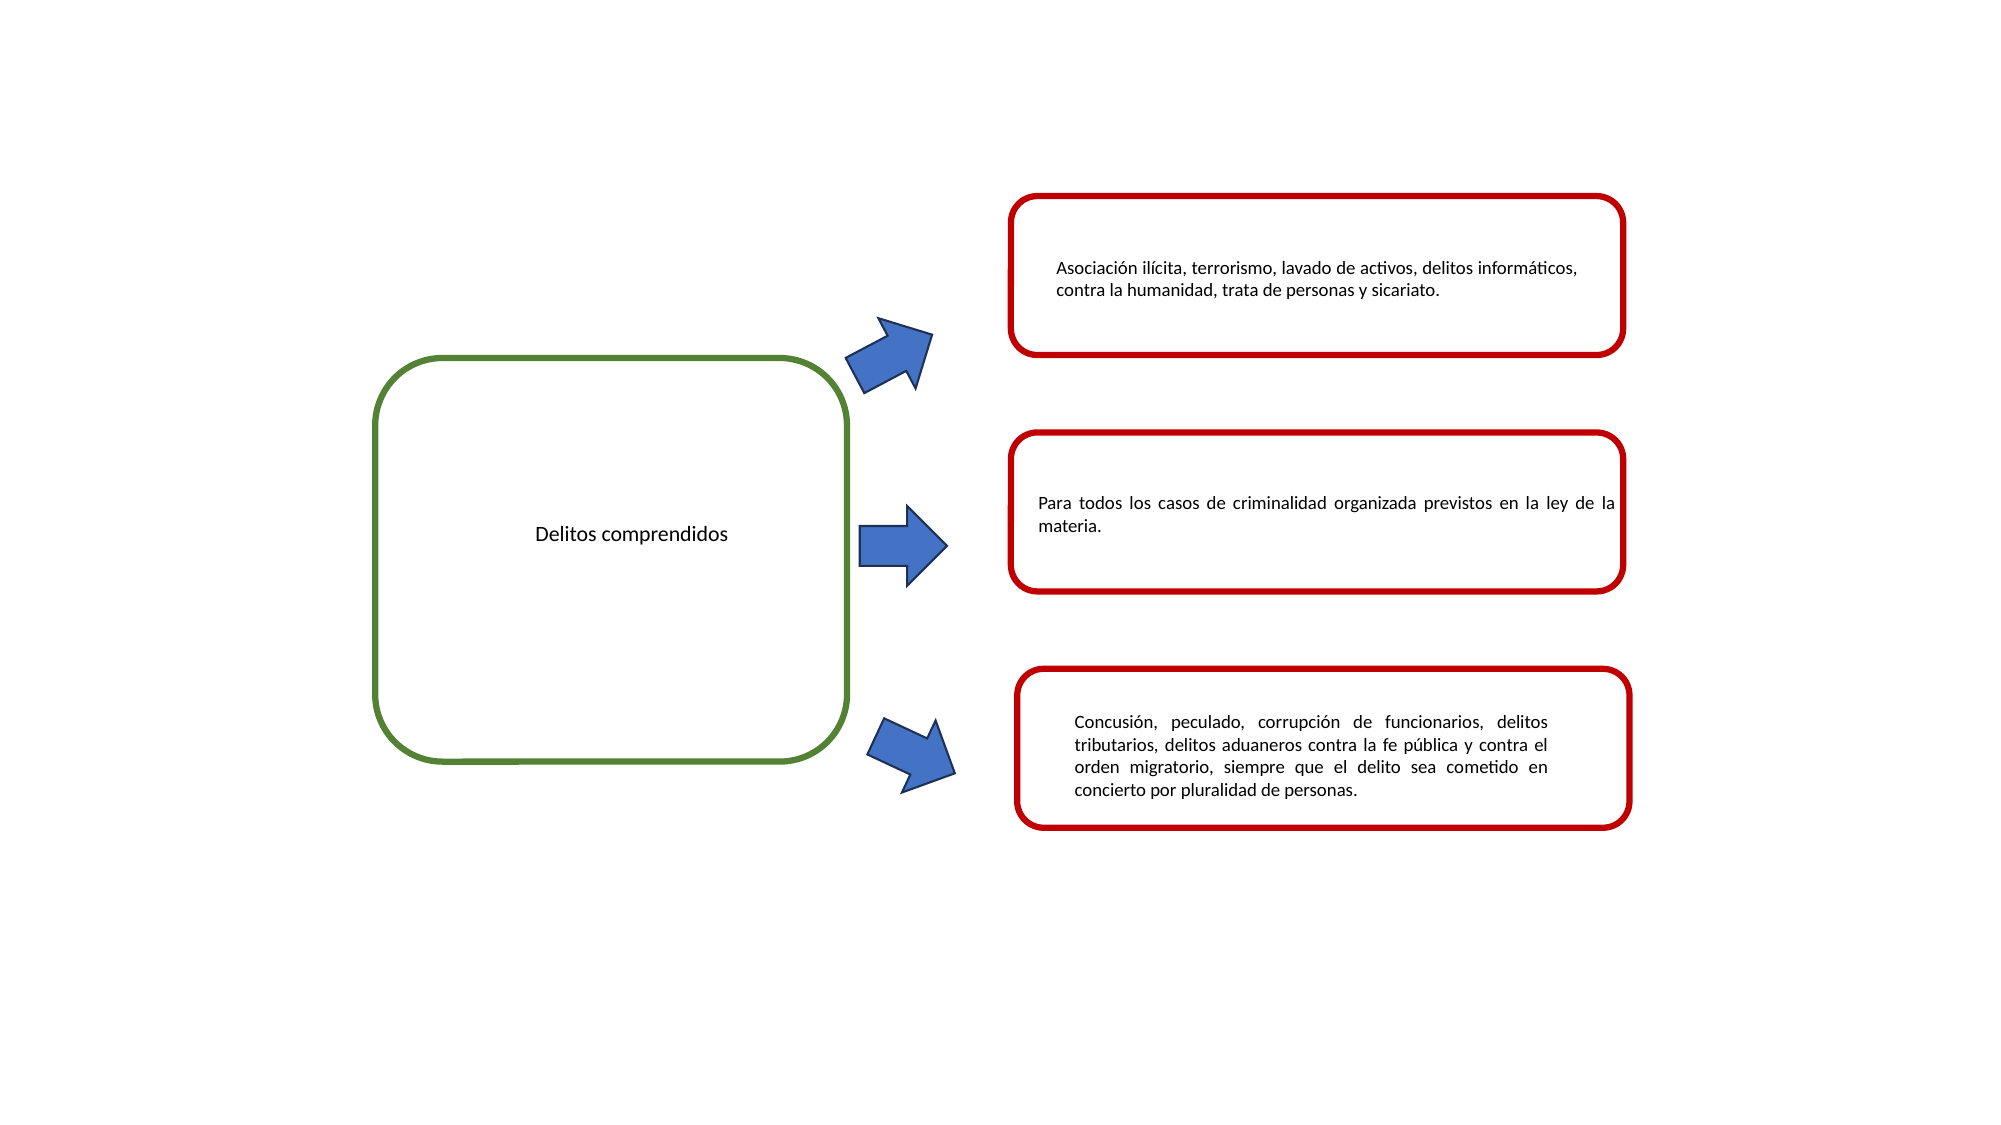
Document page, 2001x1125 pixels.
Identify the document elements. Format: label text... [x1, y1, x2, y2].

text_box [858, 503, 949, 589]
text_box [1009, 431, 1625, 593]
text_box [865, 716, 957, 795]
text_box [1016, 667, 1631, 829]
text_box [374, 356, 849, 763]
text_box Para todos los casos de criminalidad organizada previstos en la ley de la materia. [1023, 483, 1630, 544]
text_box [844, 316, 934, 395]
text_box [1009, 194, 1625, 357]
text_box Delitos comprendidos [437, 512, 827, 554]
text_box Concusión, peculado, corrupción de funcionarios, delitos tributarios, delitos aduaneros contra la fe pública y contra el orden migratorio, siempre que el delito sea cometido en concierto por pluralidad de personas. [1059, 702, 1563, 808]
text_box Asociación ilícita, terrorismo, lavado de activos, delitos informáticos, contra la humanidad, trata de personas y sicariato. [1041, 247, 1593, 308]
